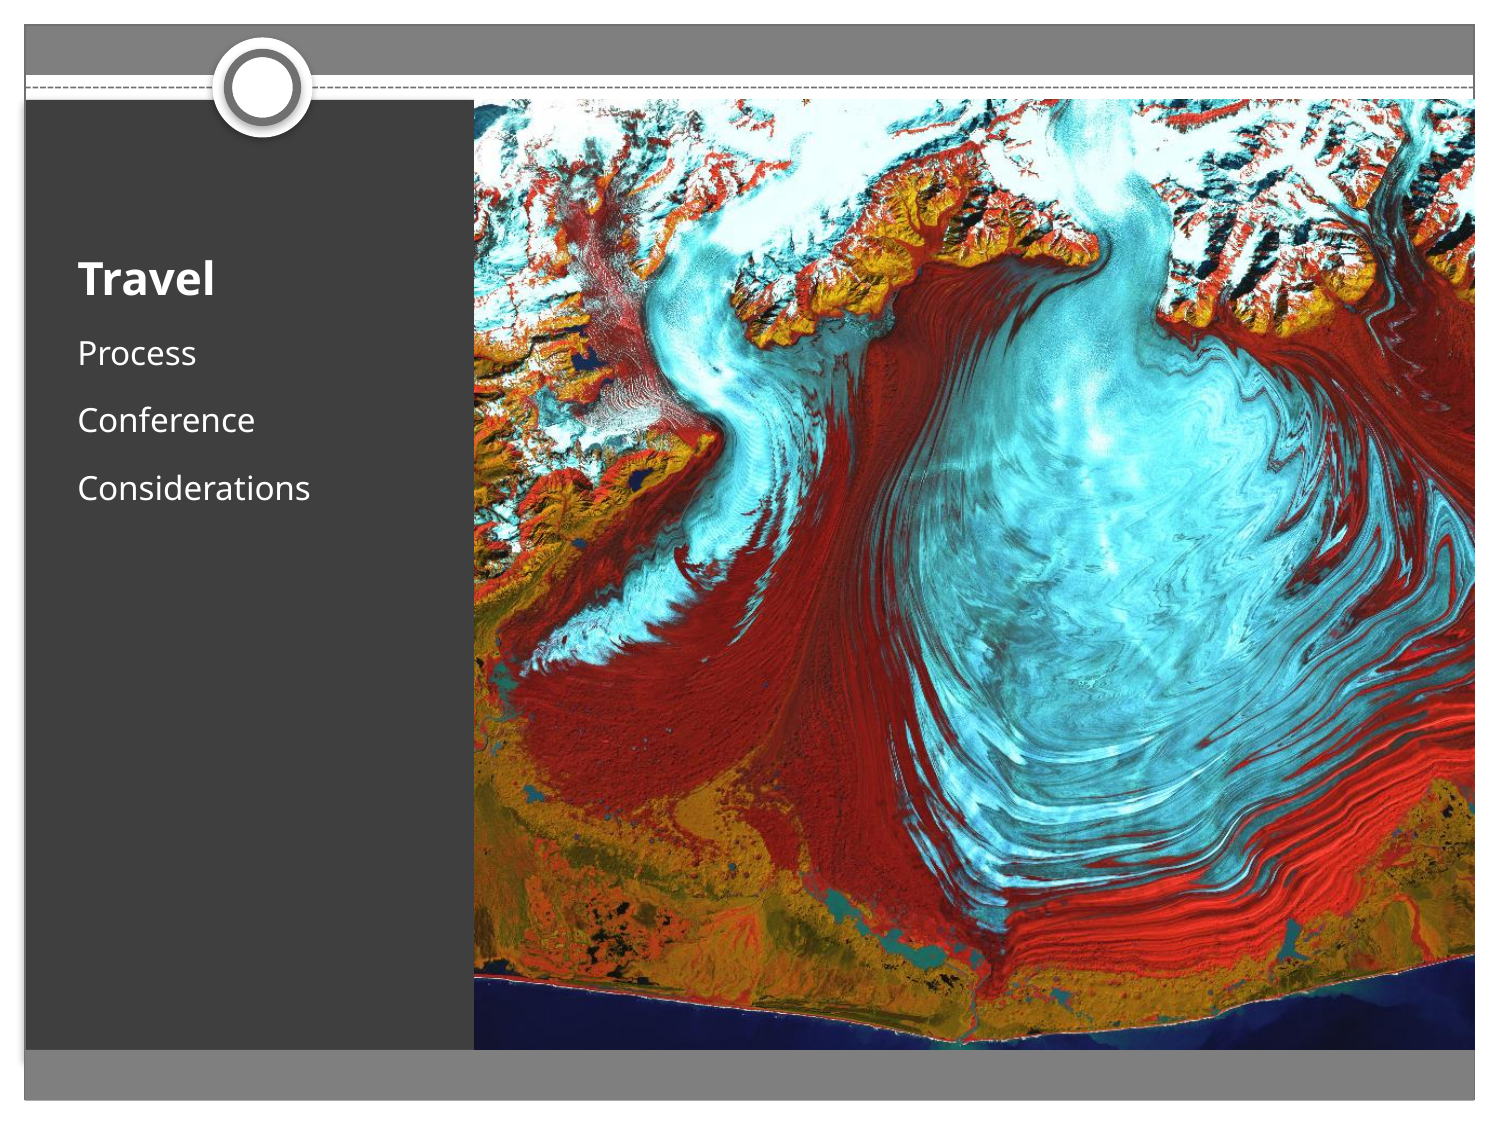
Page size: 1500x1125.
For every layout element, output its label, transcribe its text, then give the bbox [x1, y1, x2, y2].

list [474, 99, 1476, 1051]
title Travel [62, 149, 463, 313]
list Process Conference Considerations [62, 324, 450, 1005]
